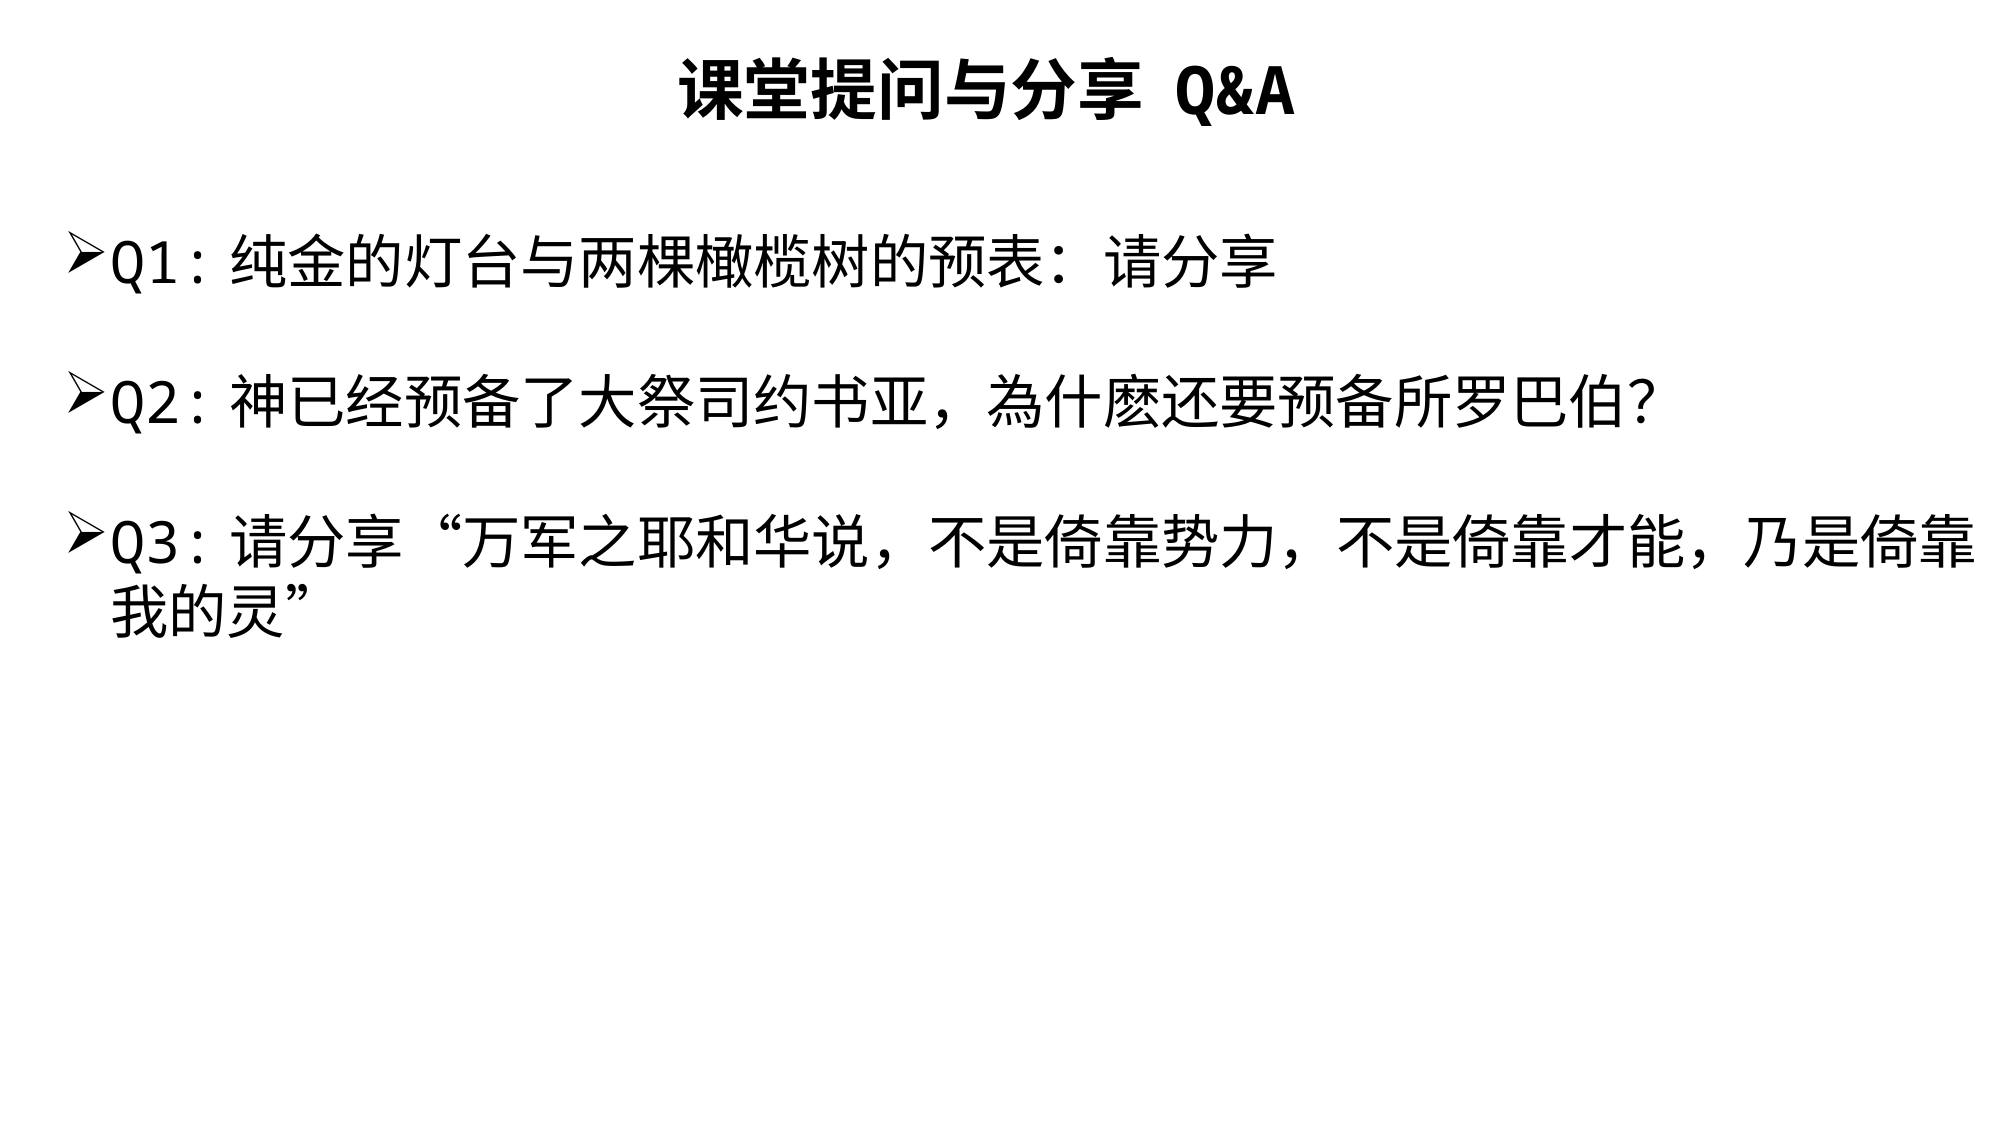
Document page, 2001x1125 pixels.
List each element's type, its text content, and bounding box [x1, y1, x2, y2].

text_box Q1:纯金的灯台与两棵橄榄树的预表：请分享 Q2:神已经预备了大祭司约书亚，為什麽还要预备所罗巴伯？ Q3:请分享“万军之耶和华说，不是倚靠势力，不是倚靠才能，乃是倚靠我的灵” [48, 217, 2000, 793]
text_box 课堂提问与分享 Q&A [24, 40, 1949, 230]
